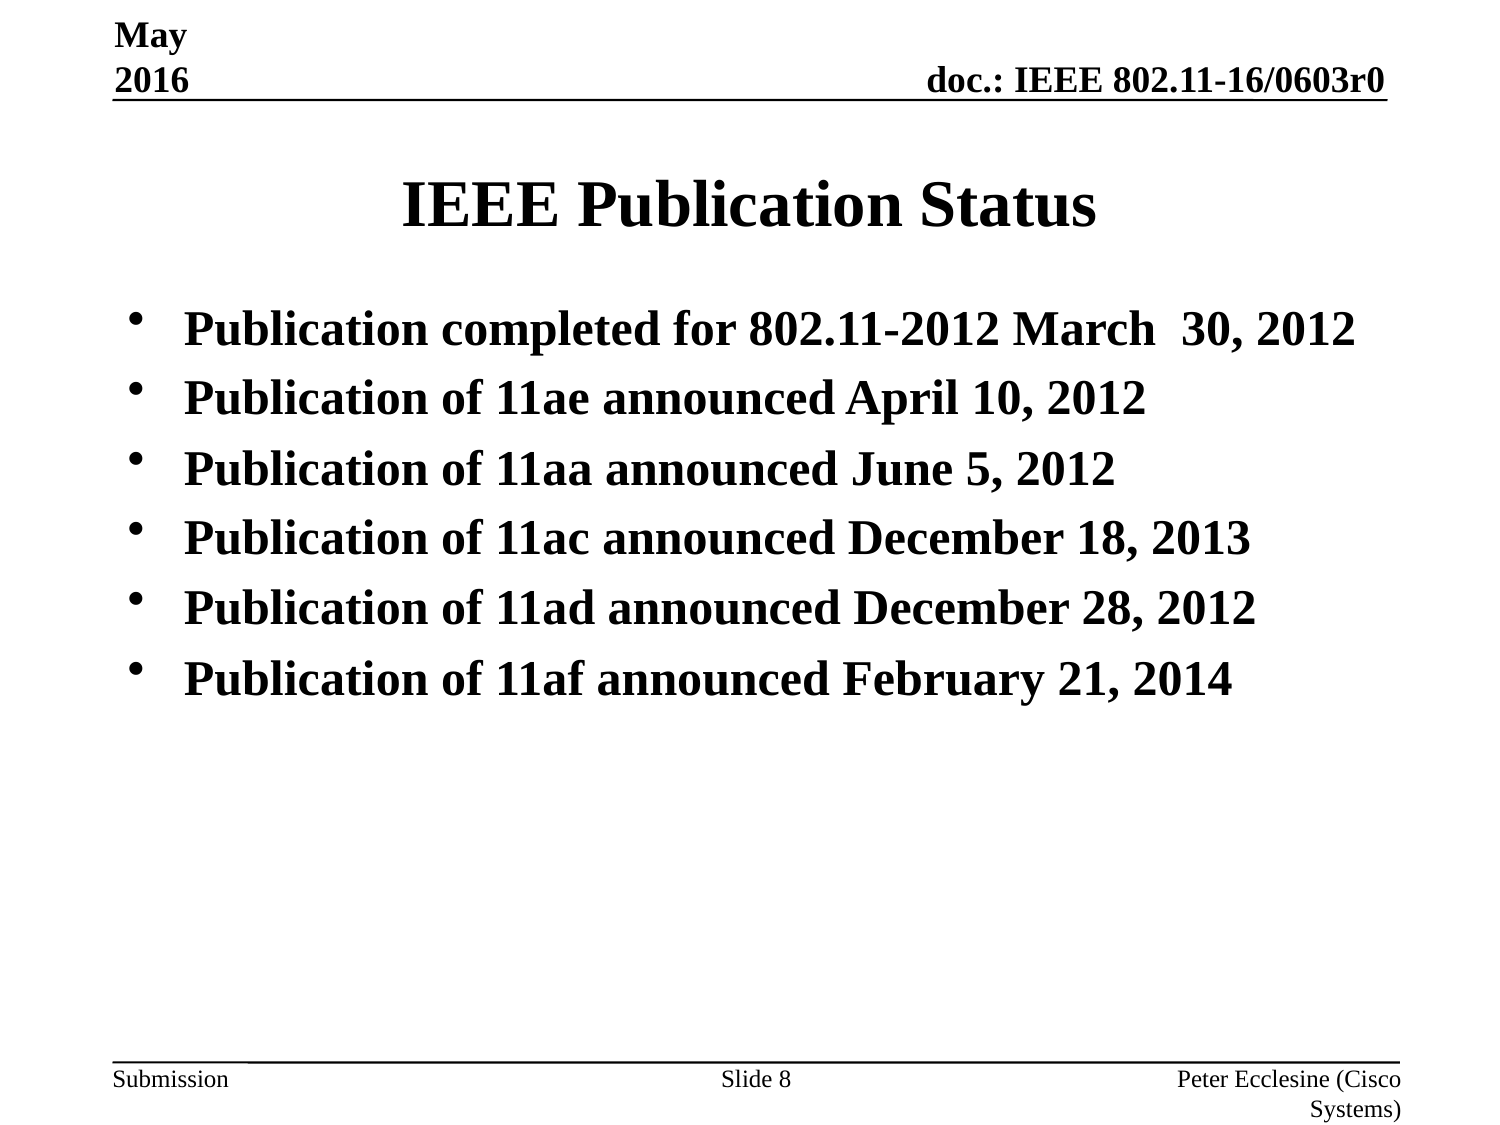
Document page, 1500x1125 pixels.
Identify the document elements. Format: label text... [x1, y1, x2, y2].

footer Peter Ecclesine (Cisco Systems) [1164, 1061, 1402, 1093]
list Publication completed for 802.11-2012 March 30, 2012 Publication of 11ae announced April 10, 2012 Publication of 11aa announced June 5, 2012 Publication of 11ac announced December 18, 2013 Publication of 11ad announced December 28, 2012 Publication of 11af announced February 21, 2014 [112, 287, 1388, 1051]
slide_number Slide 8 [720, 1061, 792, 1093]
title IEEE Publication Status [112, 112, 1388, 287]
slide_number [114, 54, 265, 101]
